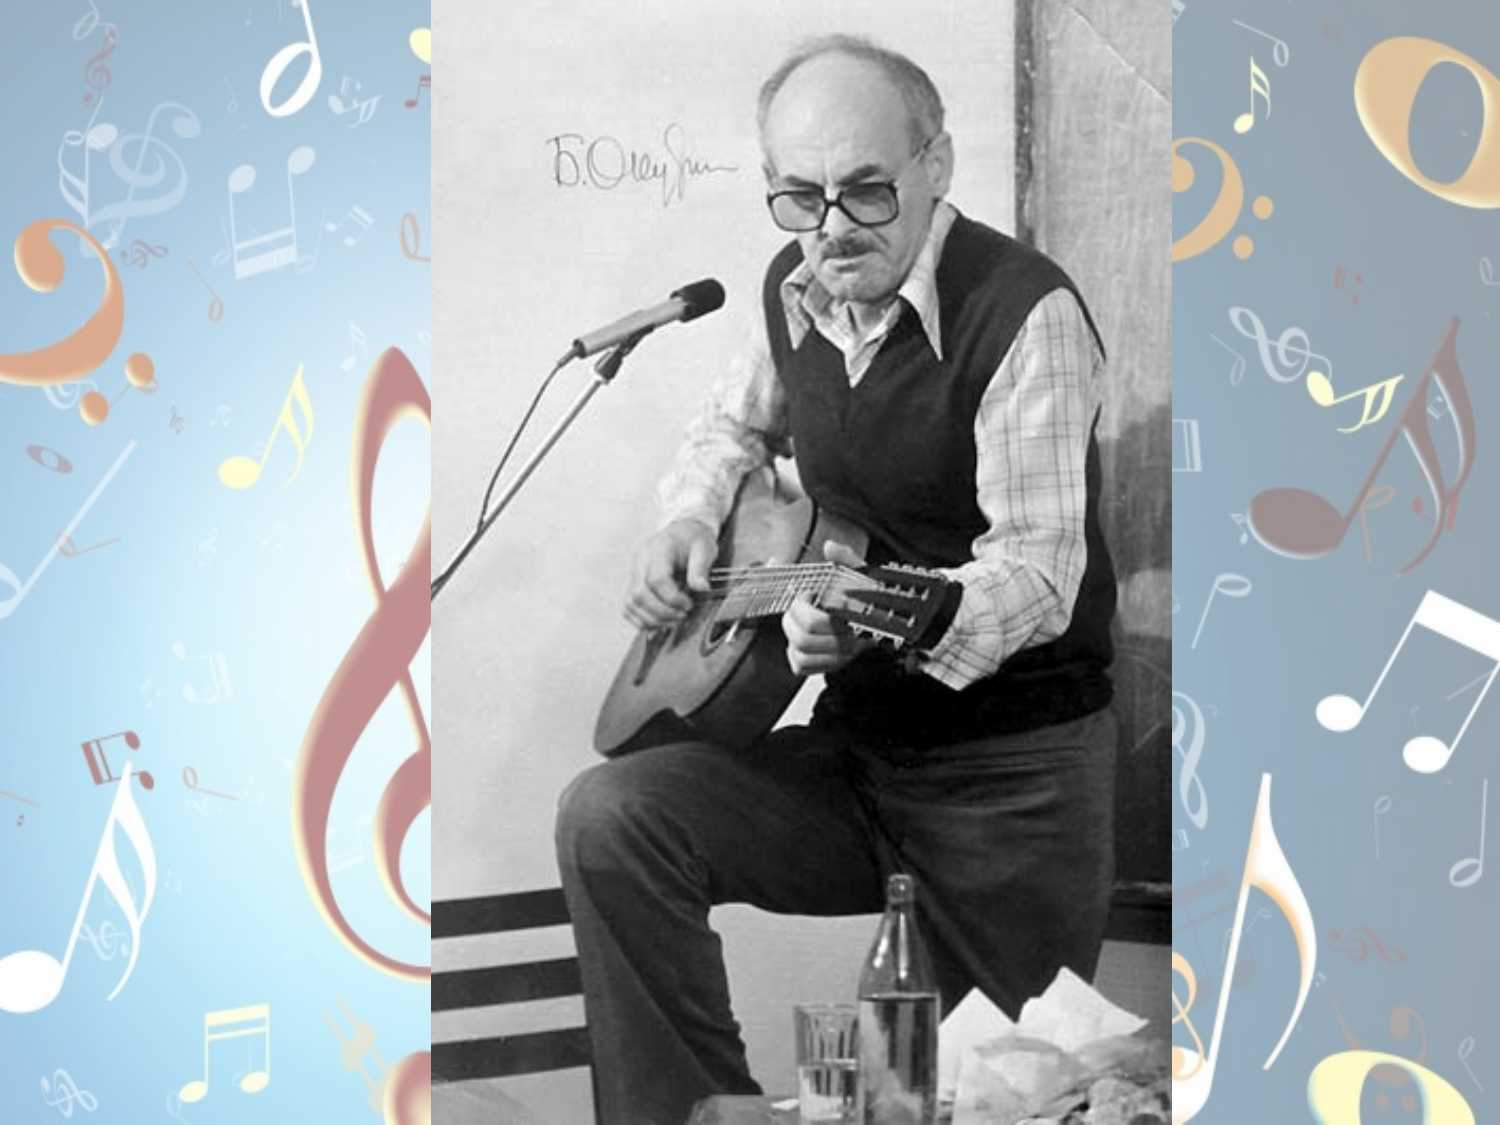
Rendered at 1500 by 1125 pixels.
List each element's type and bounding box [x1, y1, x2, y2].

list [430, 0, 1172, 1125]
